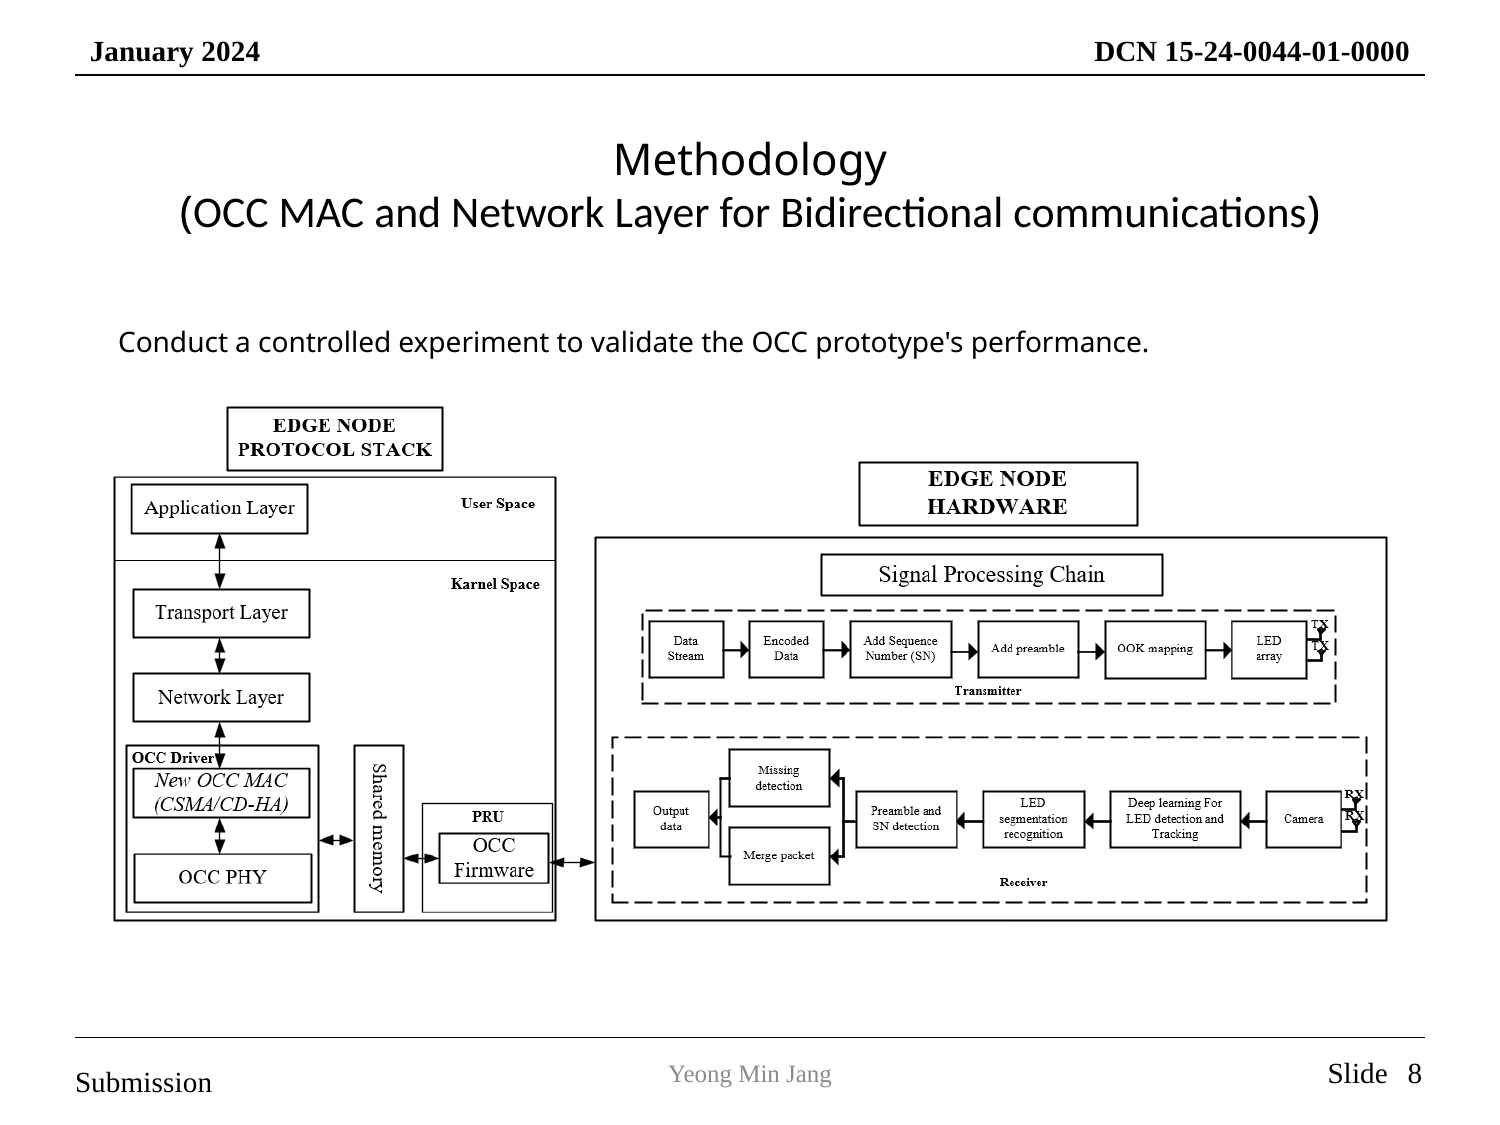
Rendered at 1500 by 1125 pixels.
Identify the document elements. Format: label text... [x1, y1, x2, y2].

list Conduct a controlled experiment to validate the OCC prototype's performance. [103, 316, 1397, 391]
picture [102, 391, 1398, 942]
title Methodology (OCC MAC and Network Layer for Bidirectional communications) [103, 126, 1397, 242]
